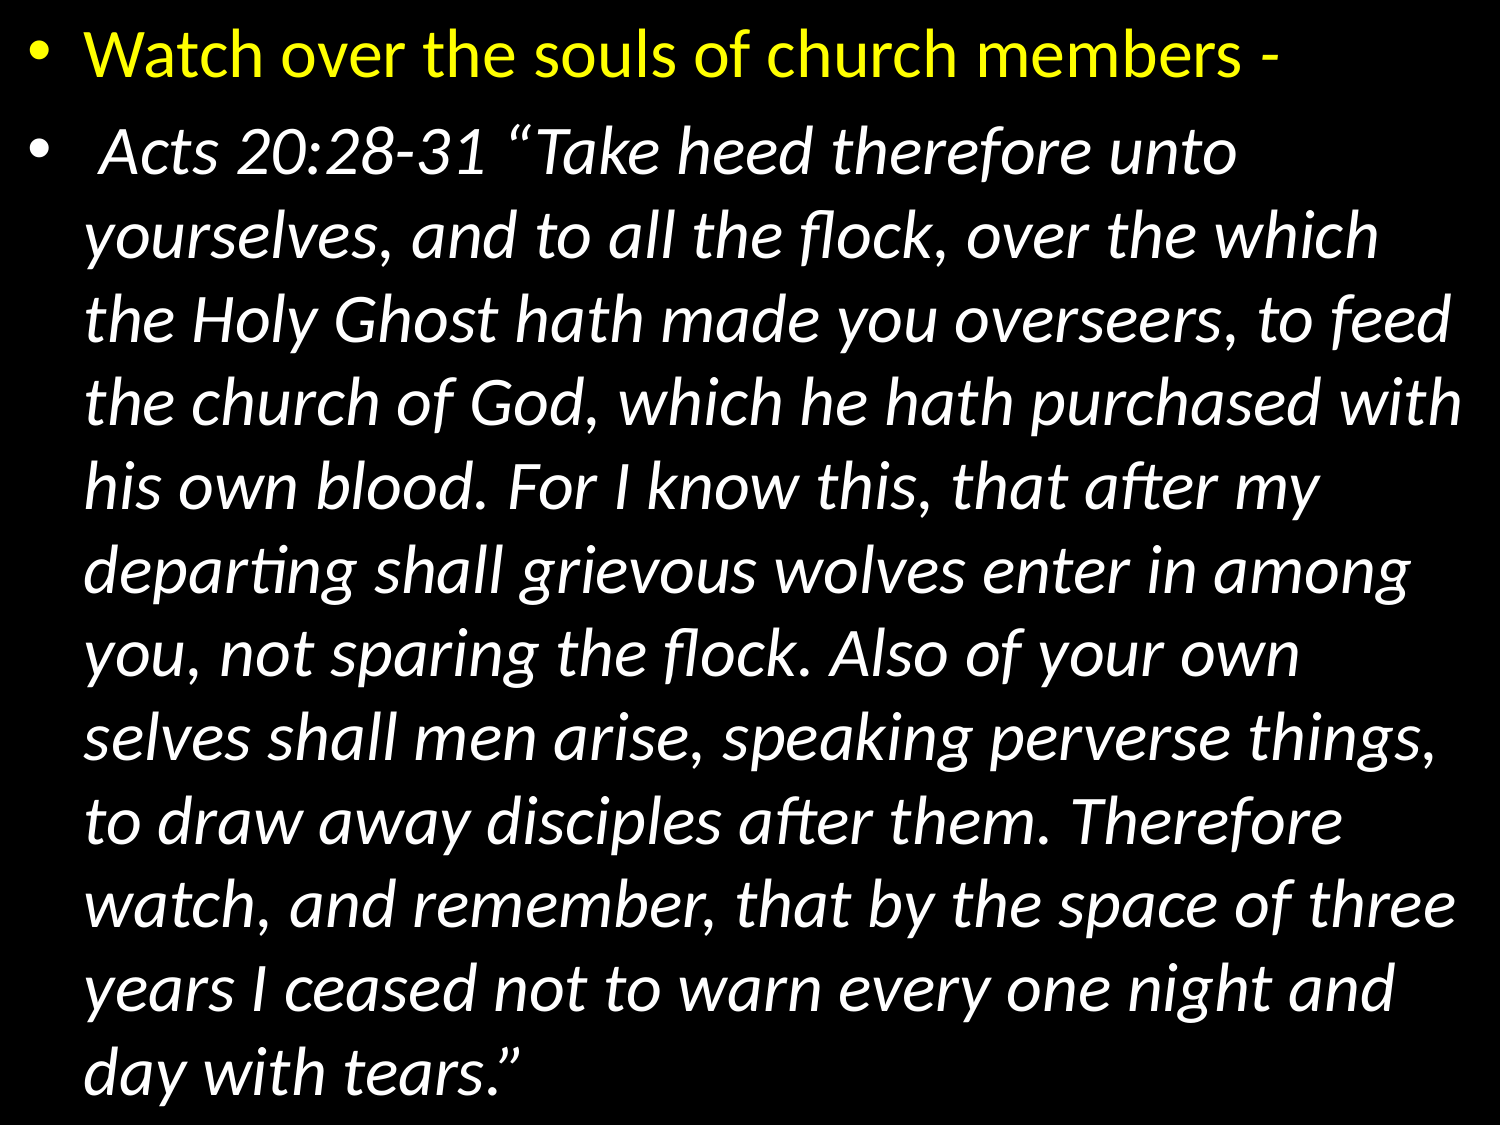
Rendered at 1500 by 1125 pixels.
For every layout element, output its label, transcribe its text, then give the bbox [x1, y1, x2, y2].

list Watch over the souls of church members - Acts 20:28-31 “Take heed therefore unto yourselves, and to all the flock, over the which the Holy Ghost hath made you overseers, to feed the church of God, which he hath purchased with his own blood. For I know this, that after my departing shall grievous wolves enter in among you, not sparing the flock. Also of your own selves shall men arise, speaking perverse things, to draw away disciples after them. Therefore watch, and remember, that by the space of three years I ceased not to warn every one night and day with tears.” [12, 0, 1500, 1125]
